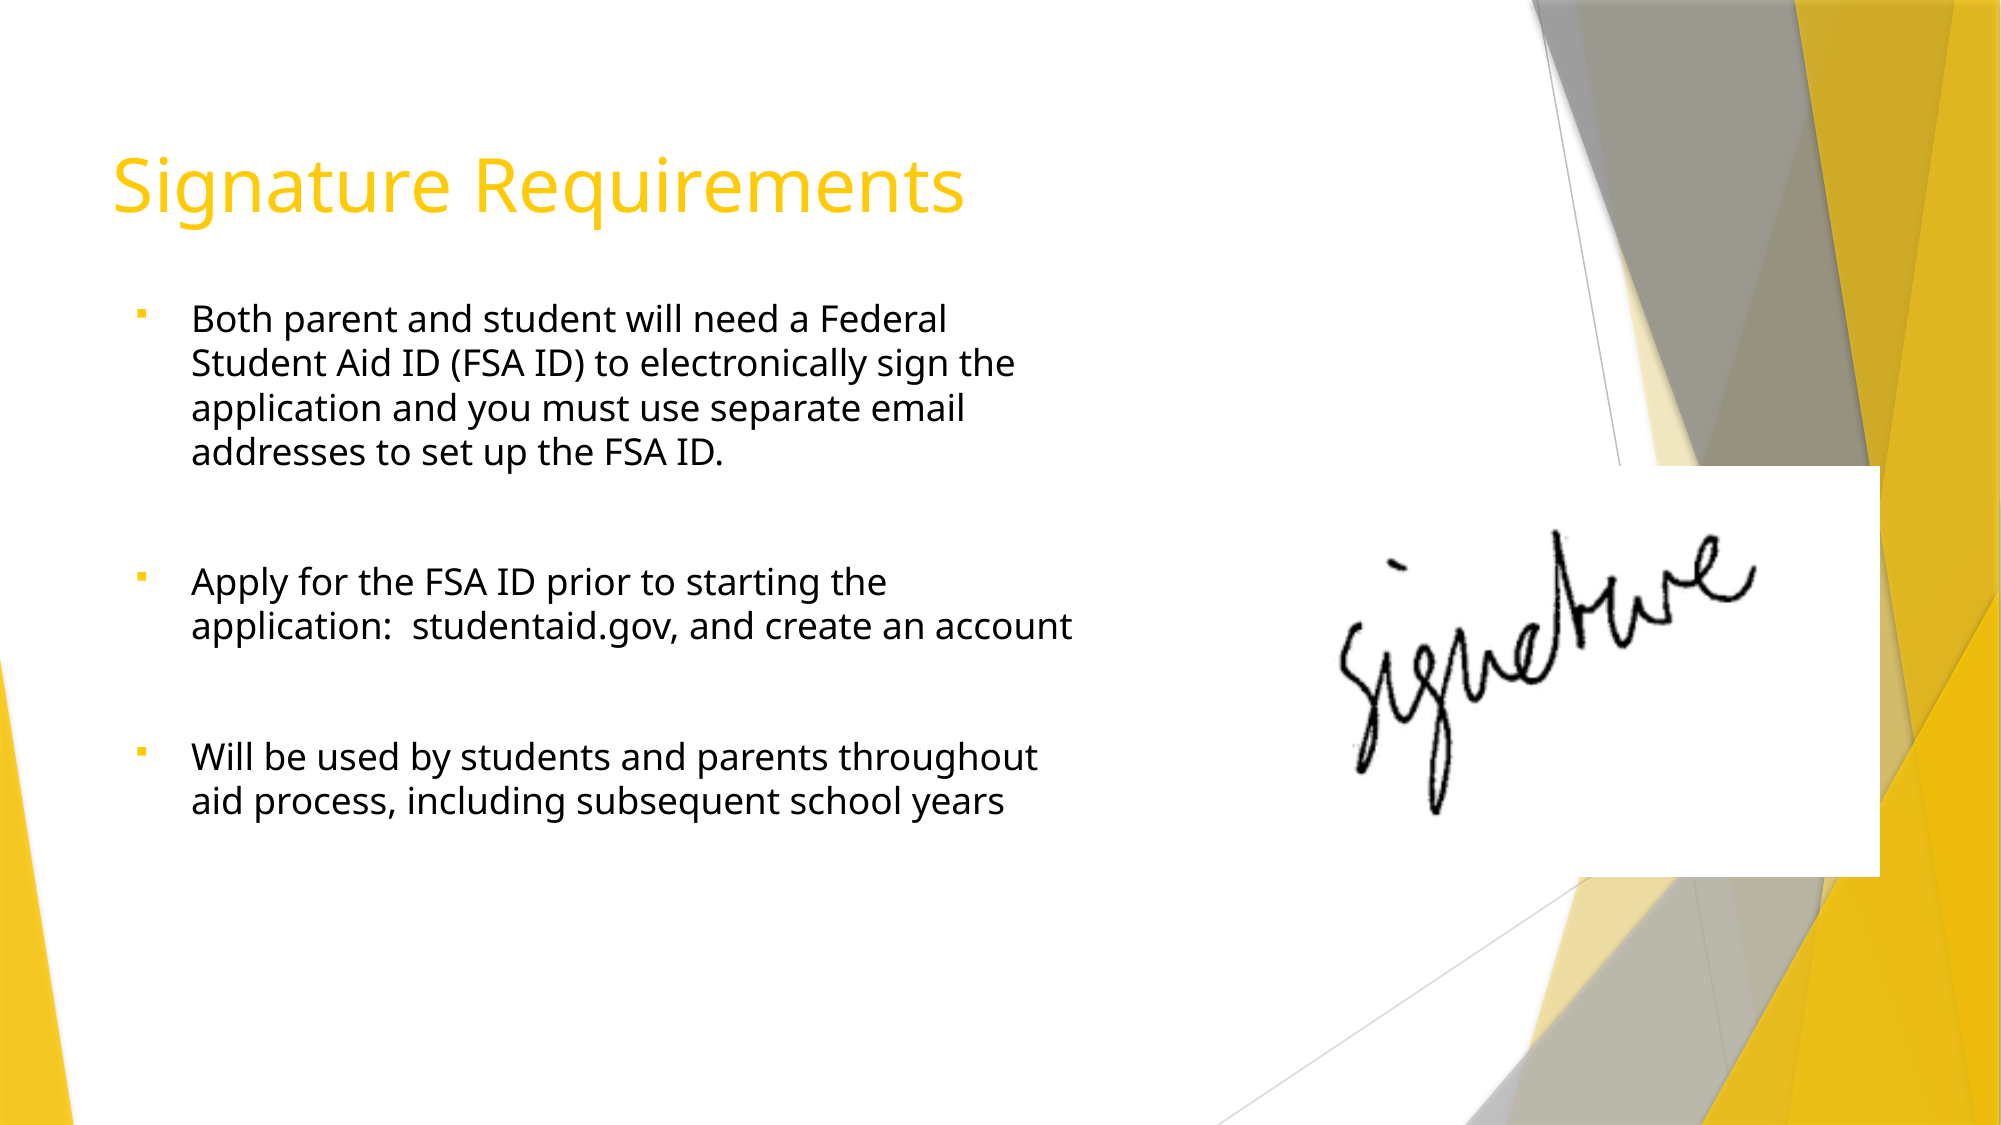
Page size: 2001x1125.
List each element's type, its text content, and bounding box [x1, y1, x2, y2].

picture [1238, 466, 1881, 878]
list Both parent and student will need a Federal Student Aid ID (FSA ID) to electronically sign the application and you must use separate email addresses to set up the FSA ID. Apply for the FSA ID prior to starting the application: studentaid.gov, and create an account Will be used by students and parents throughout aid process, including subsequent school years [120, 287, 1102, 877]
title Signature Requirements [97, 130, 1768, 375]
